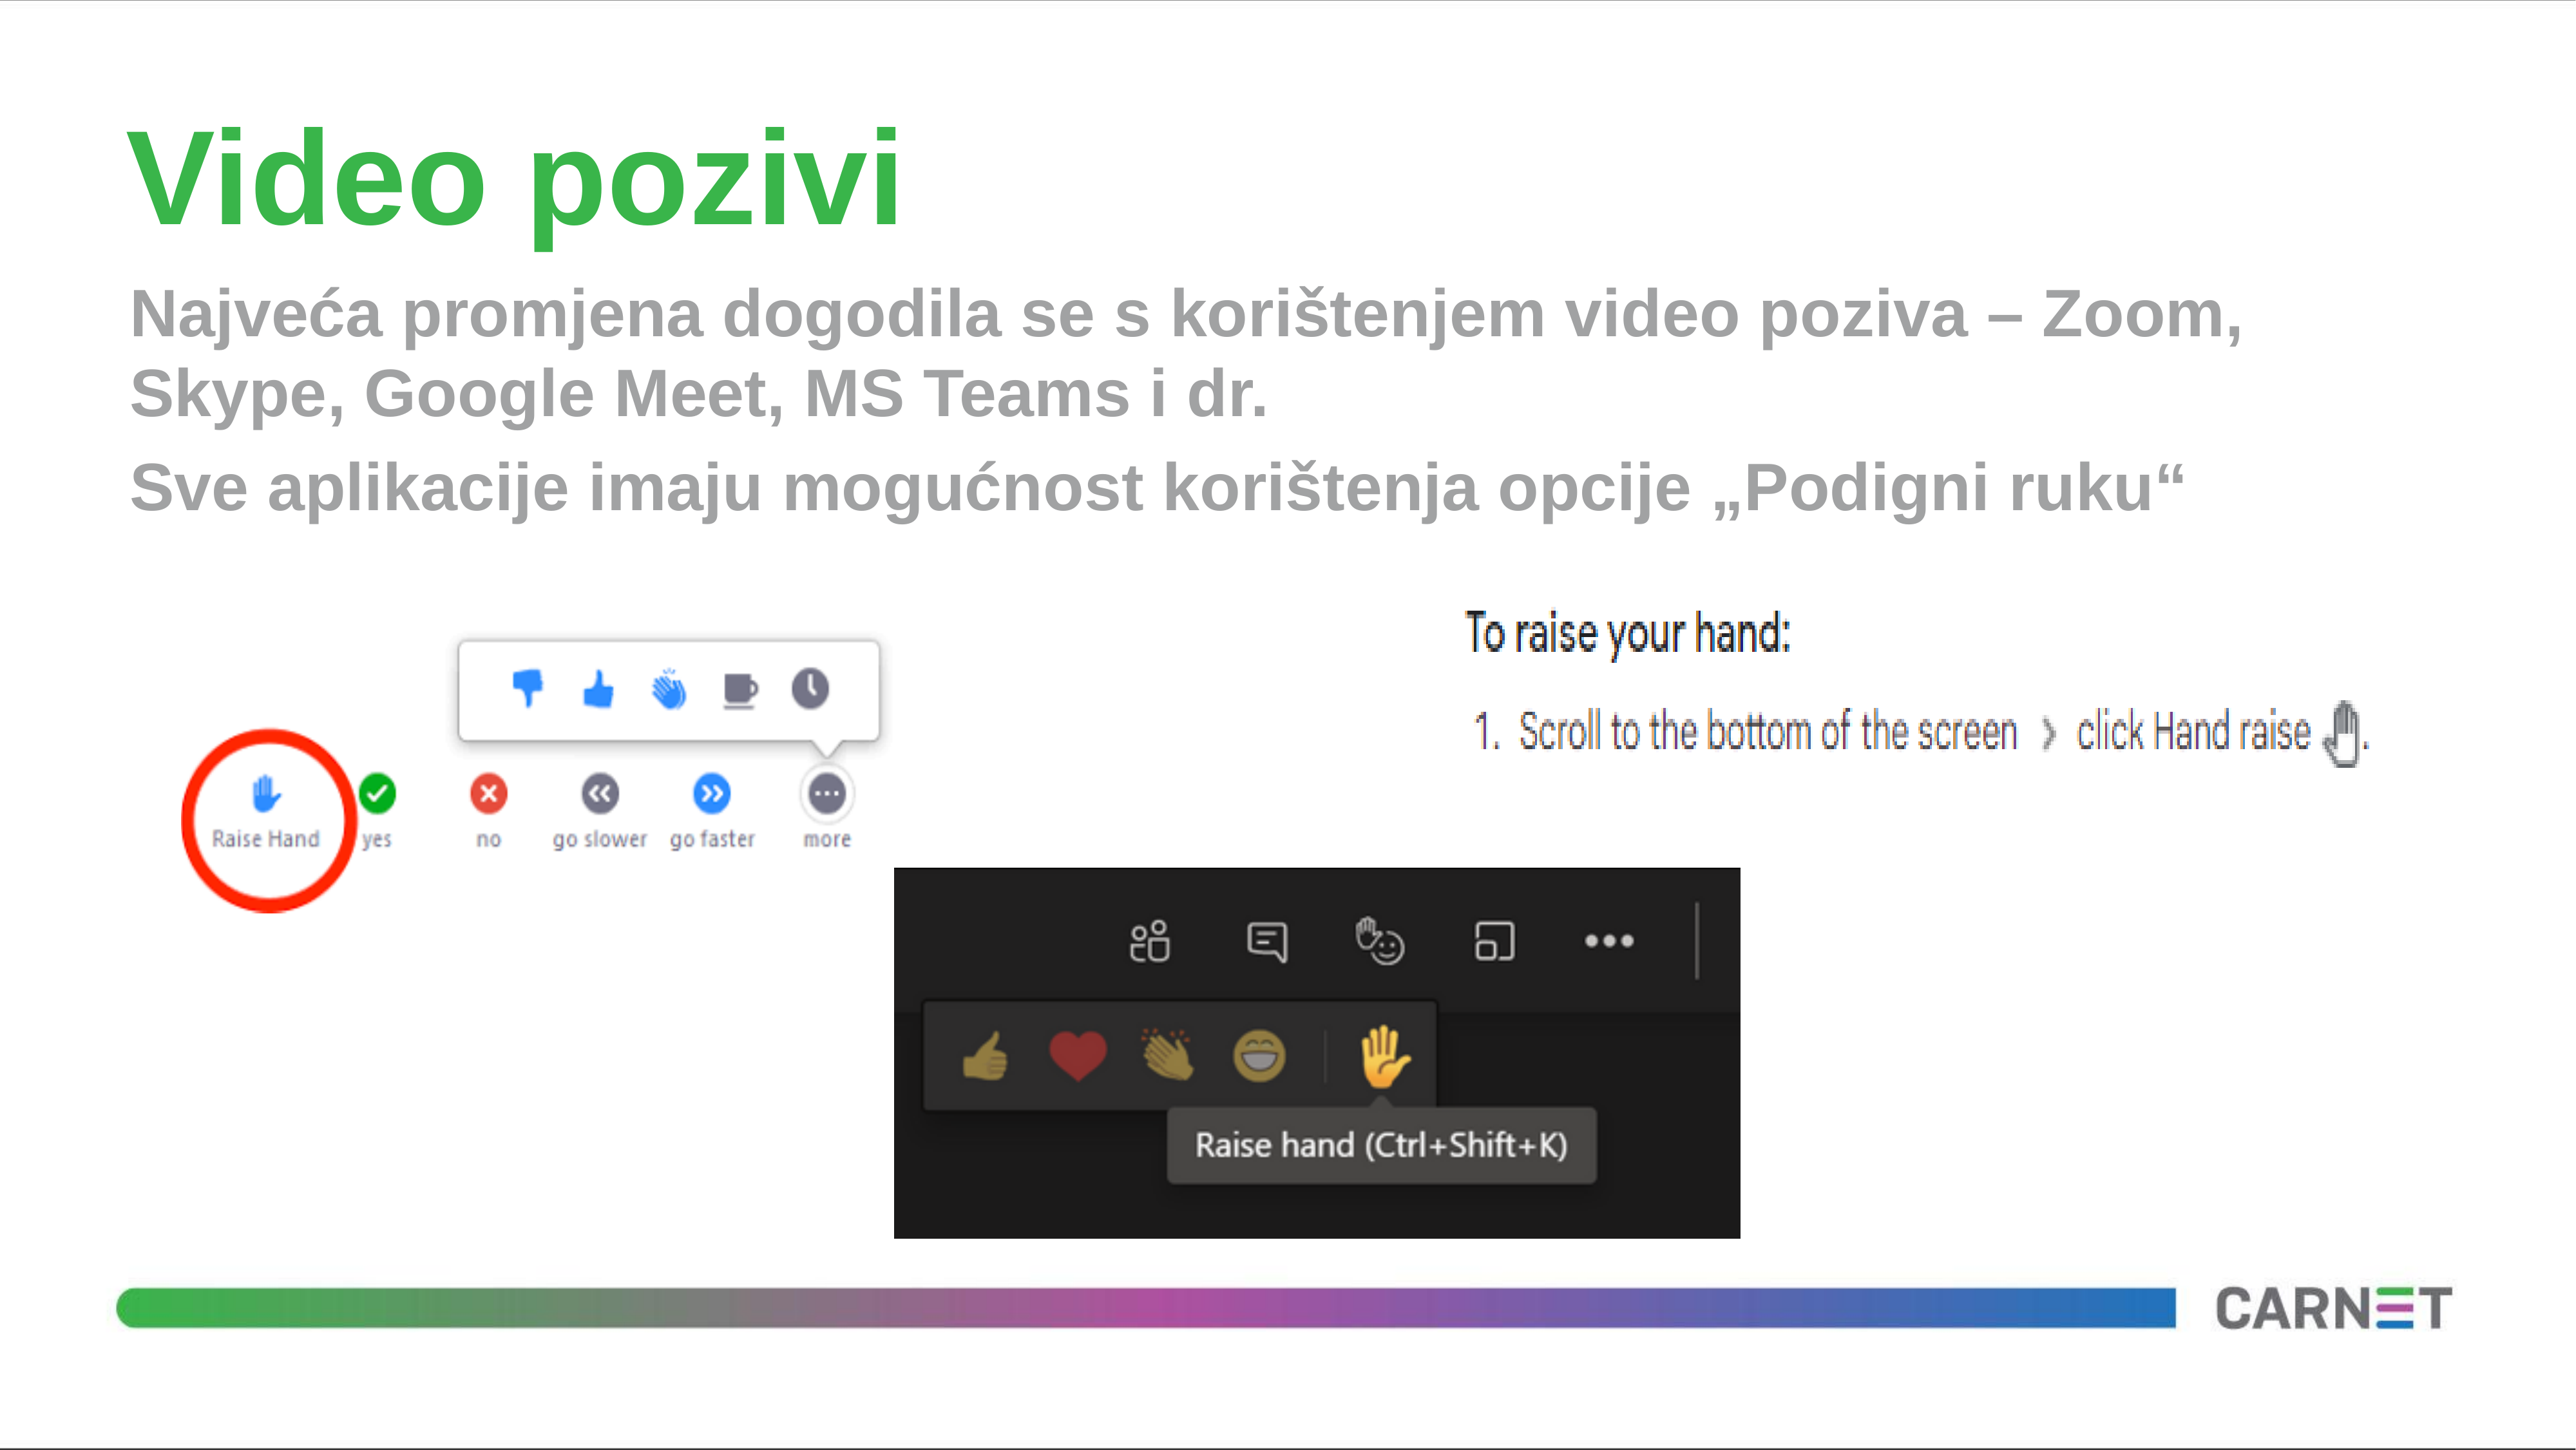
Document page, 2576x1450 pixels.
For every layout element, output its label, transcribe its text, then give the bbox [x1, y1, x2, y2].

title Video pozivi [116, 85, 2460, 253]
subtitle Najveća promjena dogodila se s korištenjem video poziva – Zoom, Skype, Google Meet, MS Teams i dr. Sve aplikacije imaju mogućnost korištenja opcije „Podigni ruku“ [120, 264, 2456, 635]
picture [0, 0, 2576, 1450]
